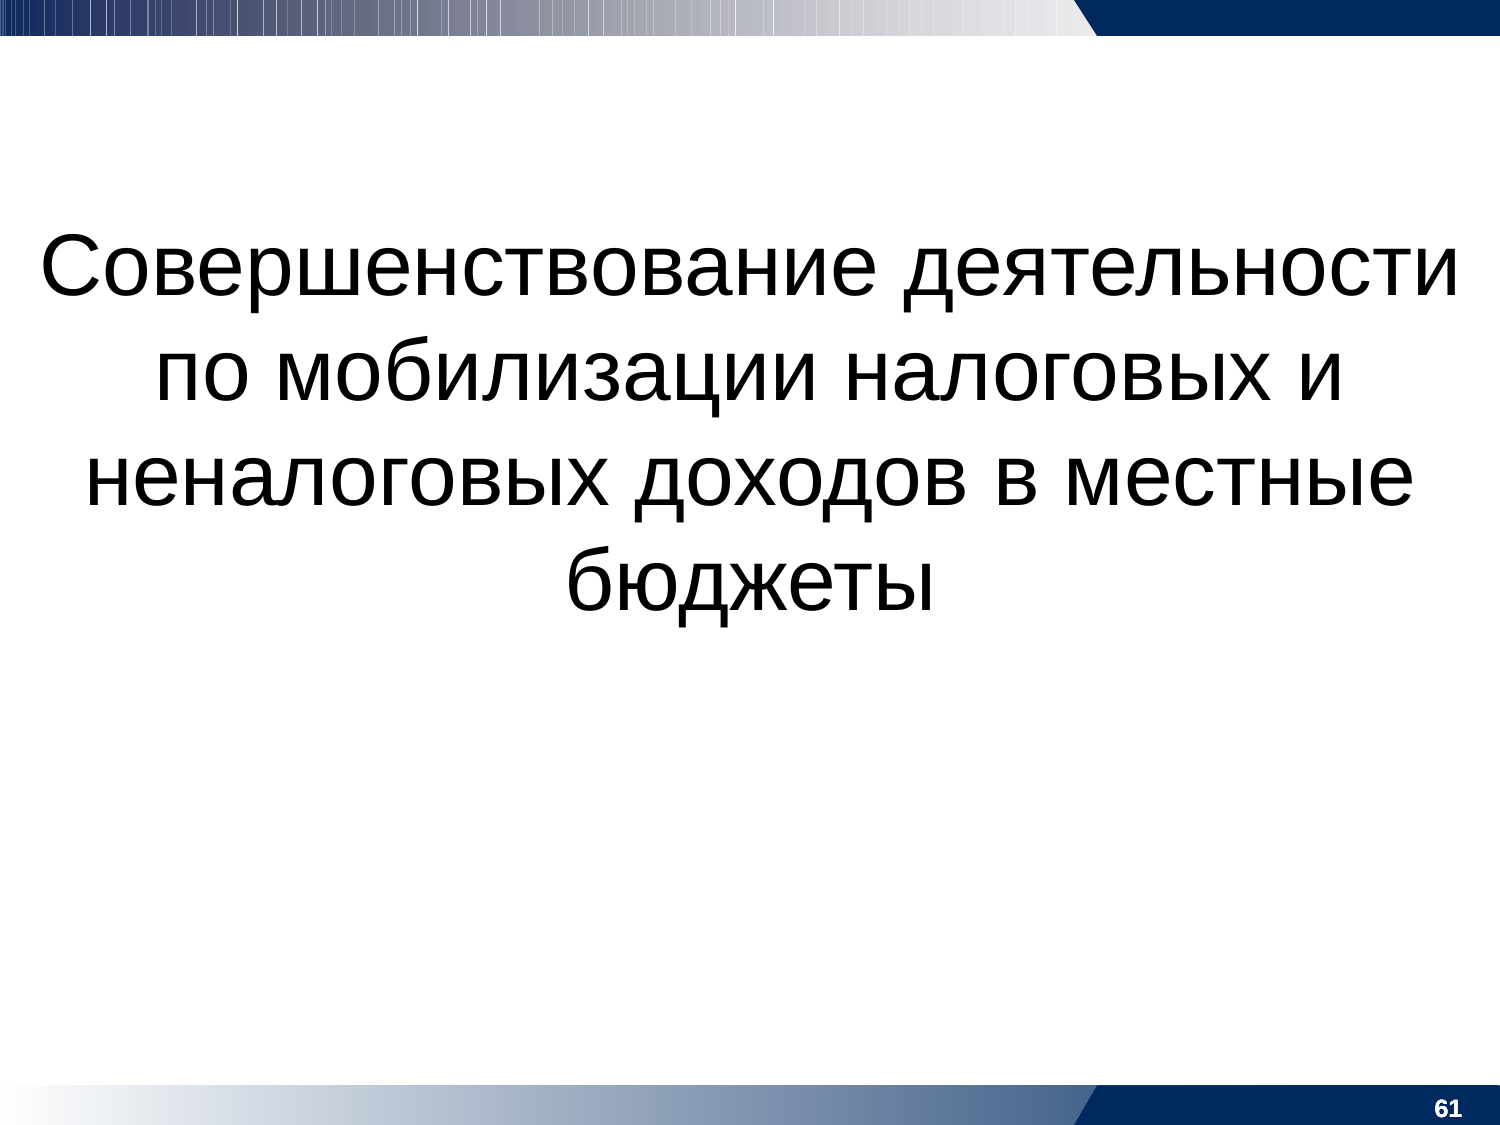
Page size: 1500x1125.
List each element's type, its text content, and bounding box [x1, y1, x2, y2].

list Совершенствование деятельности по мобилизации налоговых и неналоговых доходов в местные бюджеты [29, 208, 1473, 808]
text_box 61 [1149, 1092, 1463, 1123]
